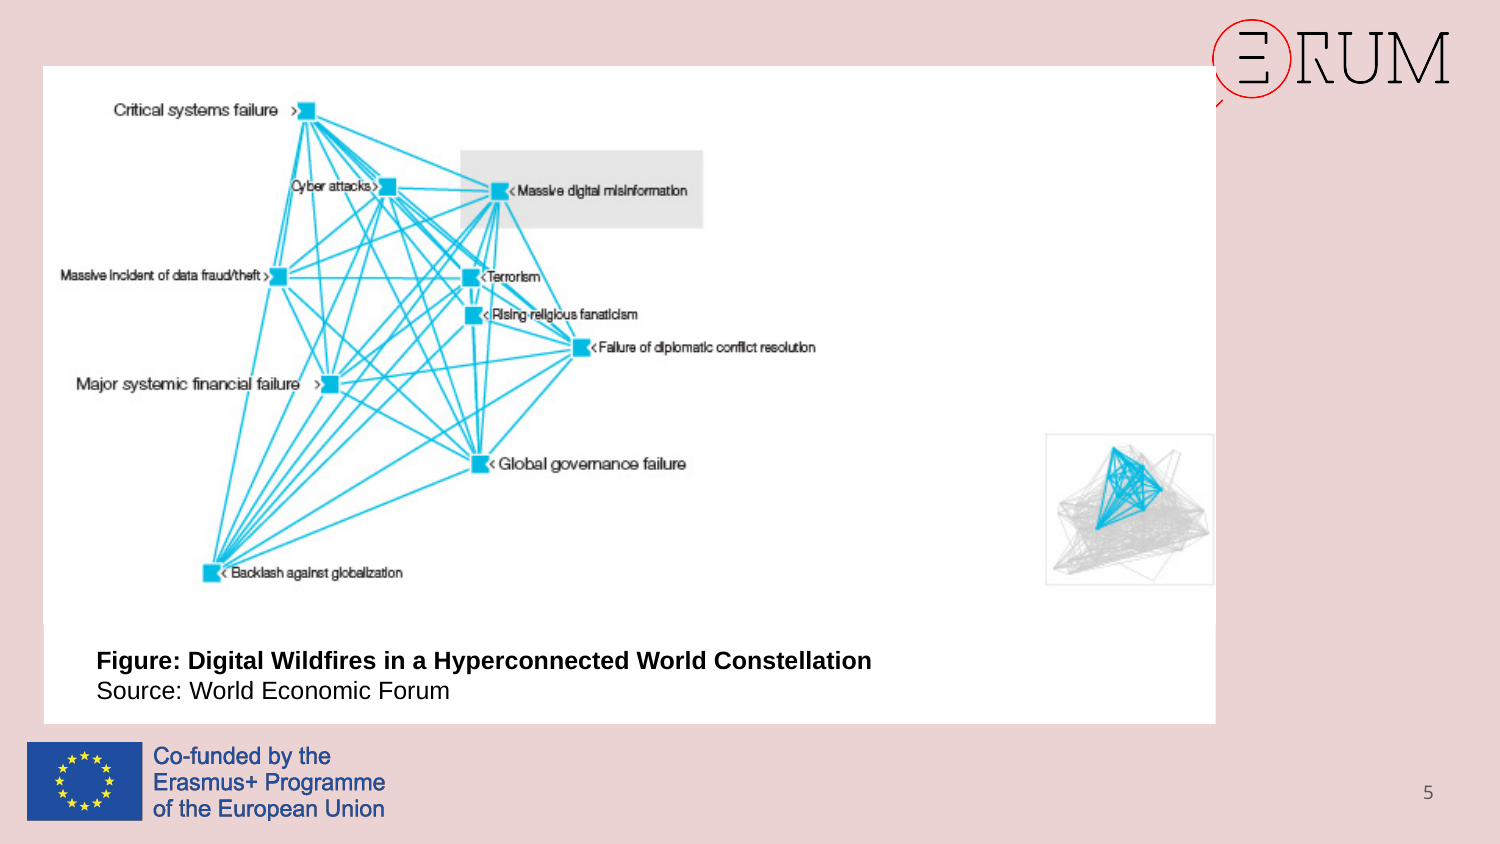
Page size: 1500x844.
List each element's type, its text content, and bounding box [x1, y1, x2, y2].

picture [27, 742, 385, 821]
picture [43, 0, 1500, 625]
list Figure: Digital Wildfires in a Hyperconnected World Constellation Source: World Economic Forum [43, 632, 1216, 724]
slide_number 5 [1358, 761, 1449, 826]
